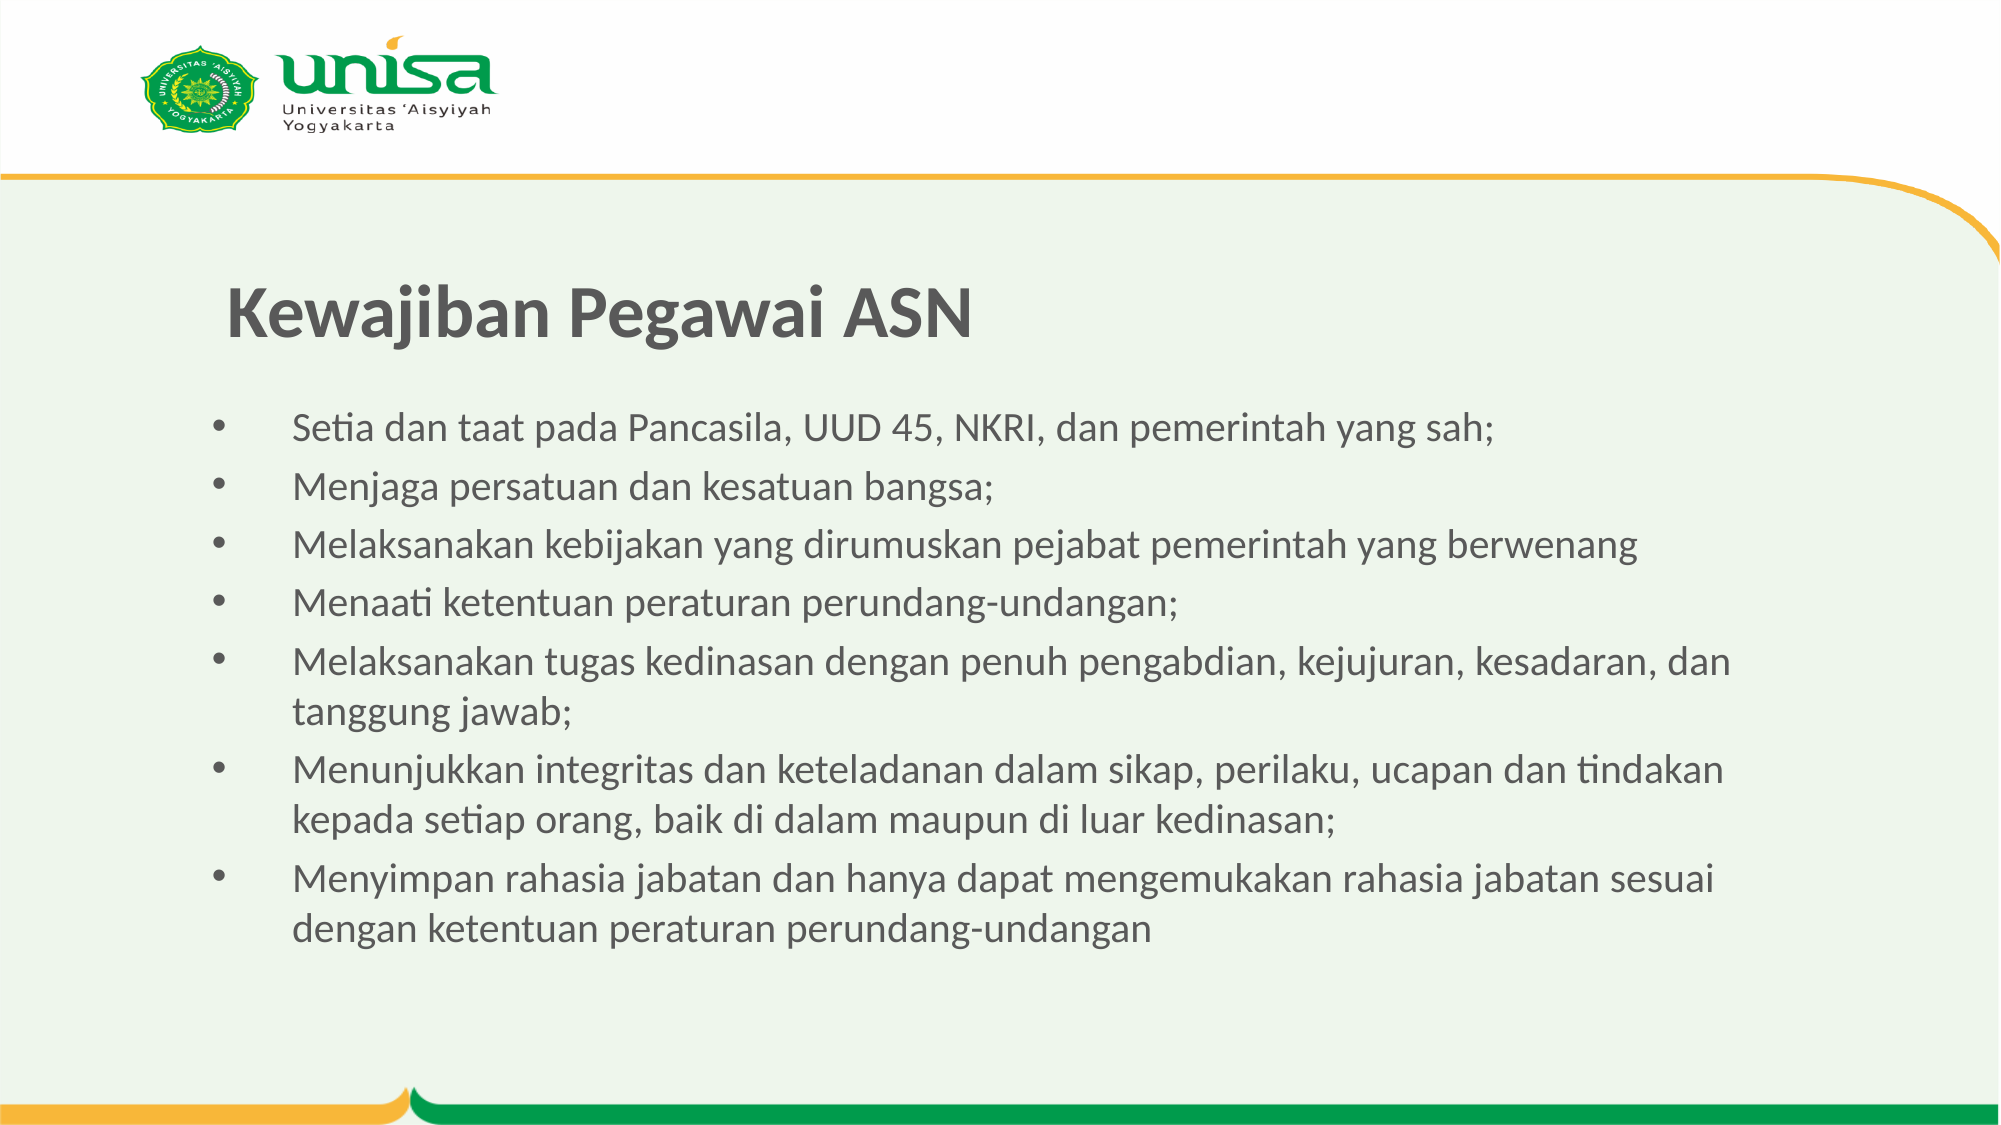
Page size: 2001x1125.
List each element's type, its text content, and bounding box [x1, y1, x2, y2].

title Kewajiban Pegawai ASN [212, 255, 1867, 327]
list Setia dan taat pada Pancasila, UUD 45, NKRI, dan pemerintah yang sah; Menjaga persatuan dan kesatuan bangsa; Melaksanakan kebijakan yang dirumuskan pejabat pemerintah yang berwenang Menaati ketentuan peraturan perundang-undangan; Melaksanakan tugas kedinasan dengan penuh pengabdian, kejujuran, kesadaran, dan tanggung jawab; Menunjukkan integritas dan keteladanan dalam sikap, perilaku, ucapan dan tindakan kepada setiap orang, baik di dalam maupun di luar kedinasan; Menyimpan rahasia jabatan dan hanya dapat mengemukakan rahasia jabatan sesuai dengan ketentuan peraturan perundang-undangan [197, 392, 1776, 971]
picture [0, 0, 2000, 1125]
